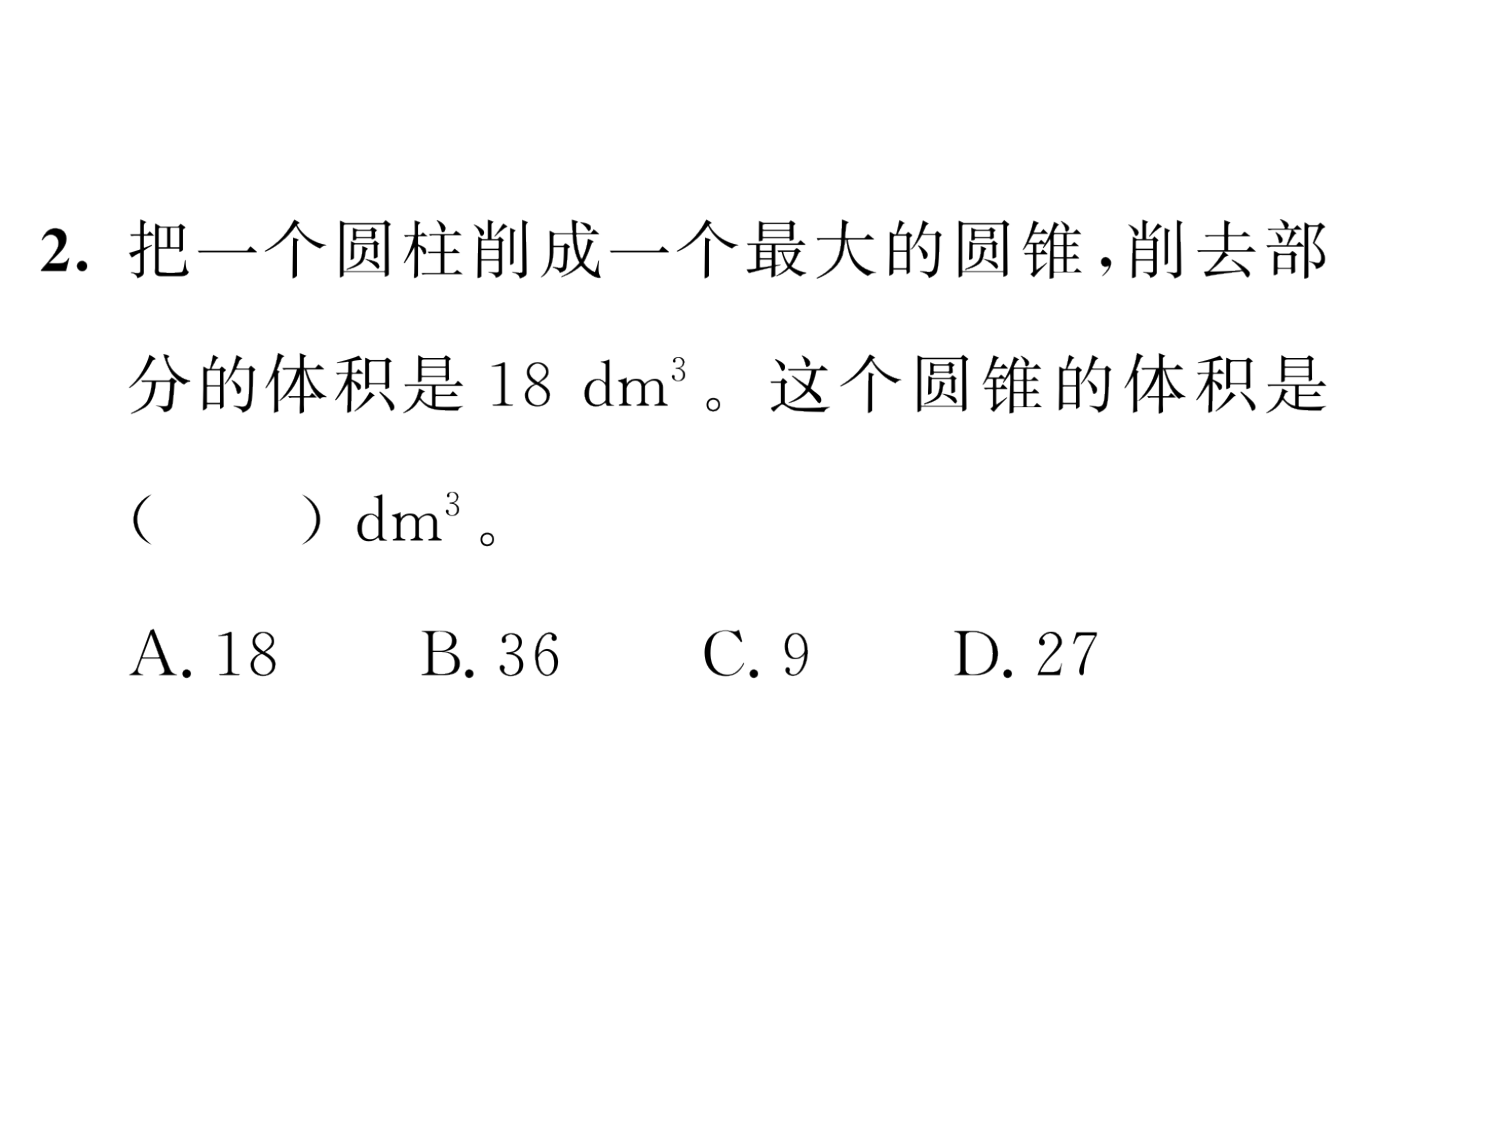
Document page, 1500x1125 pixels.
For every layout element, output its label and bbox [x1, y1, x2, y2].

picture [35, 177, 1453, 721]
